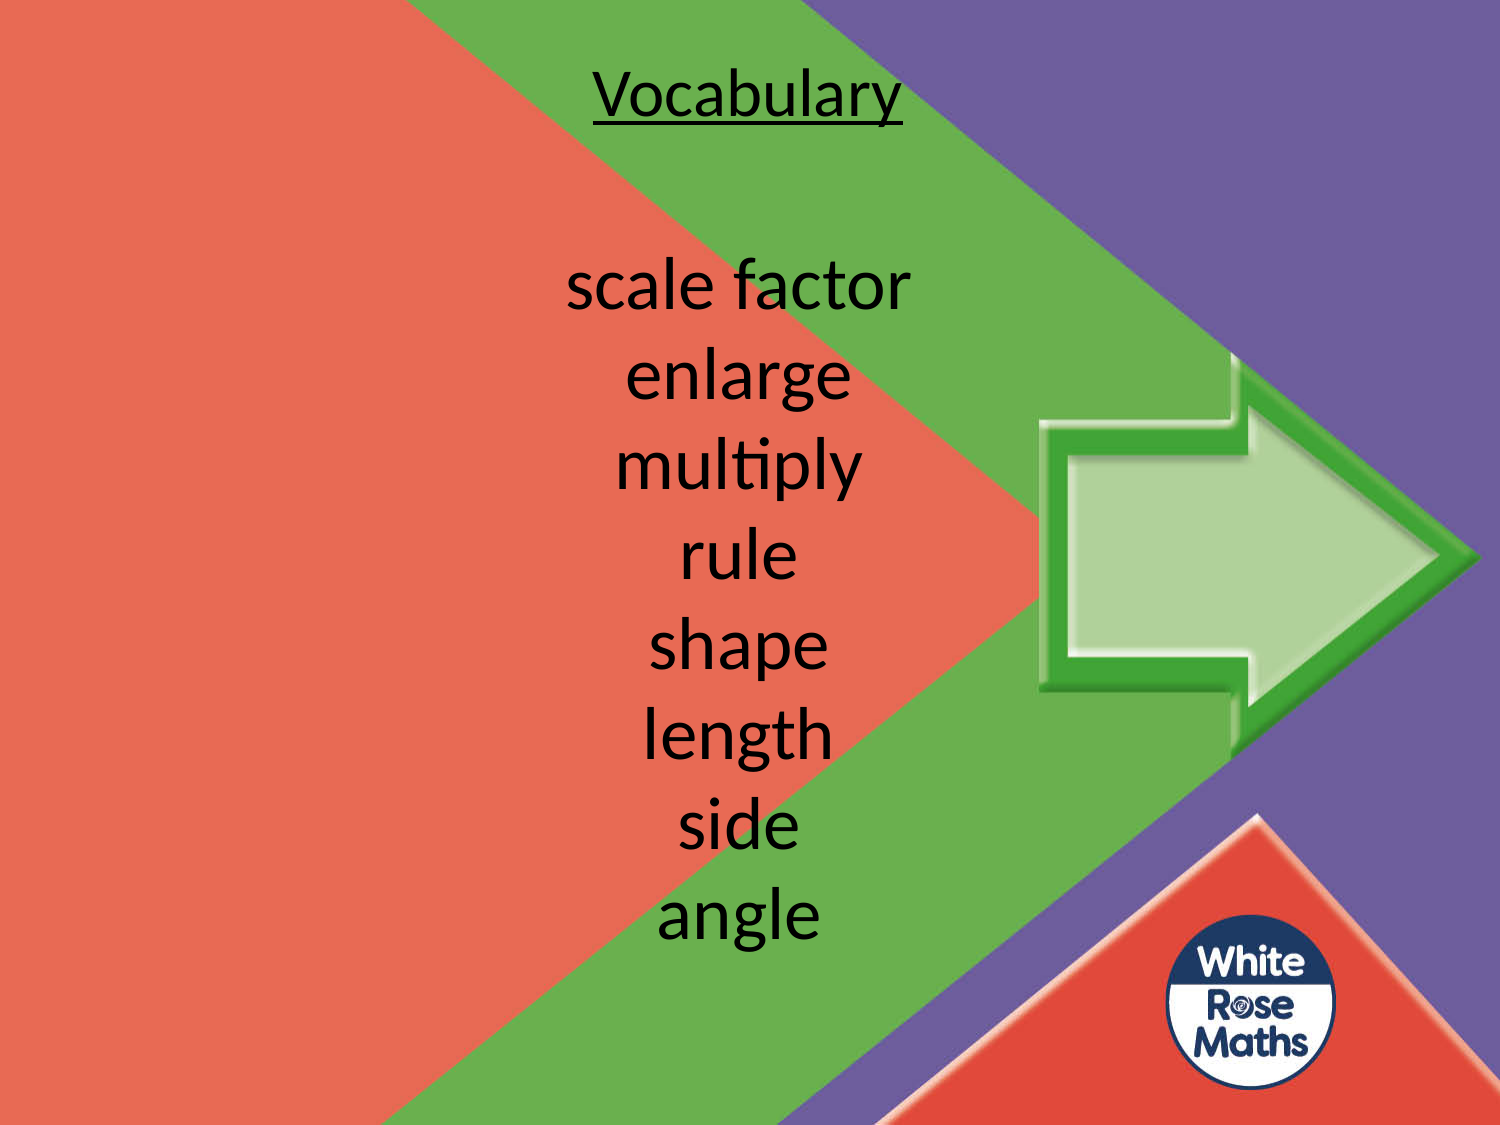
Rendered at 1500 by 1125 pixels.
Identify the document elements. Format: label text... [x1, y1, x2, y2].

picture [0, 0, 1500, 1125]
text_box Vocabulary [35, 40, 1460, 227]
title scale factor enlarge multiply rule shape length side angle [92, 227, 1387, 414]
